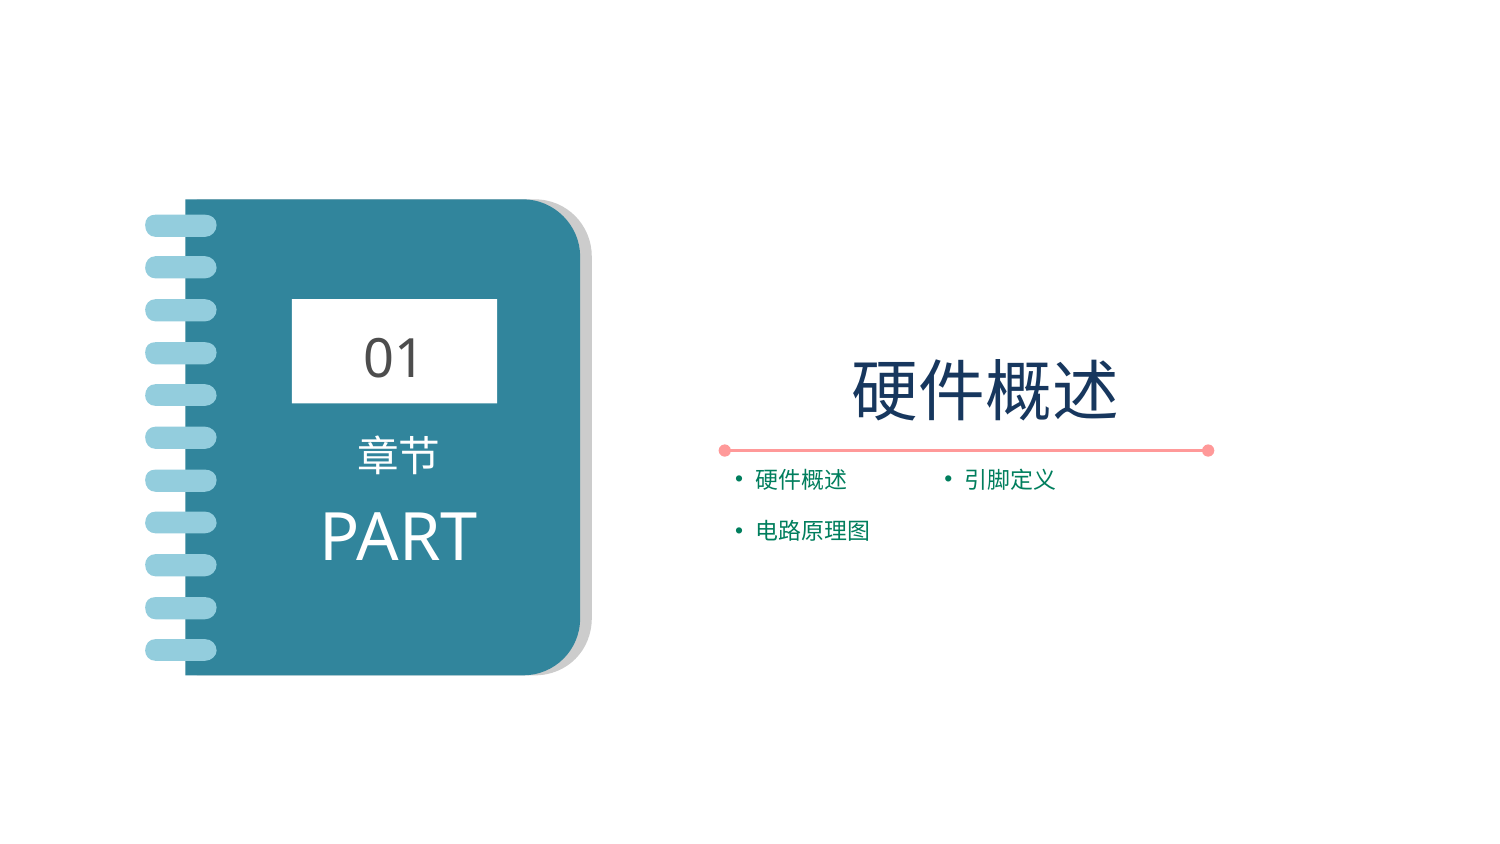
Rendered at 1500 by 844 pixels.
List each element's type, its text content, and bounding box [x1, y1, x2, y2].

text_box 电路原理图 [724, 511, 881, 550]
text_box 引脚定义 [933, 459, 1068, 498]
text_box 硬件概述 [724, 349, 1247, 430]
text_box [144, 199, 592, 676]
text_box 硬件概述 [724, 459, 858, 498]
